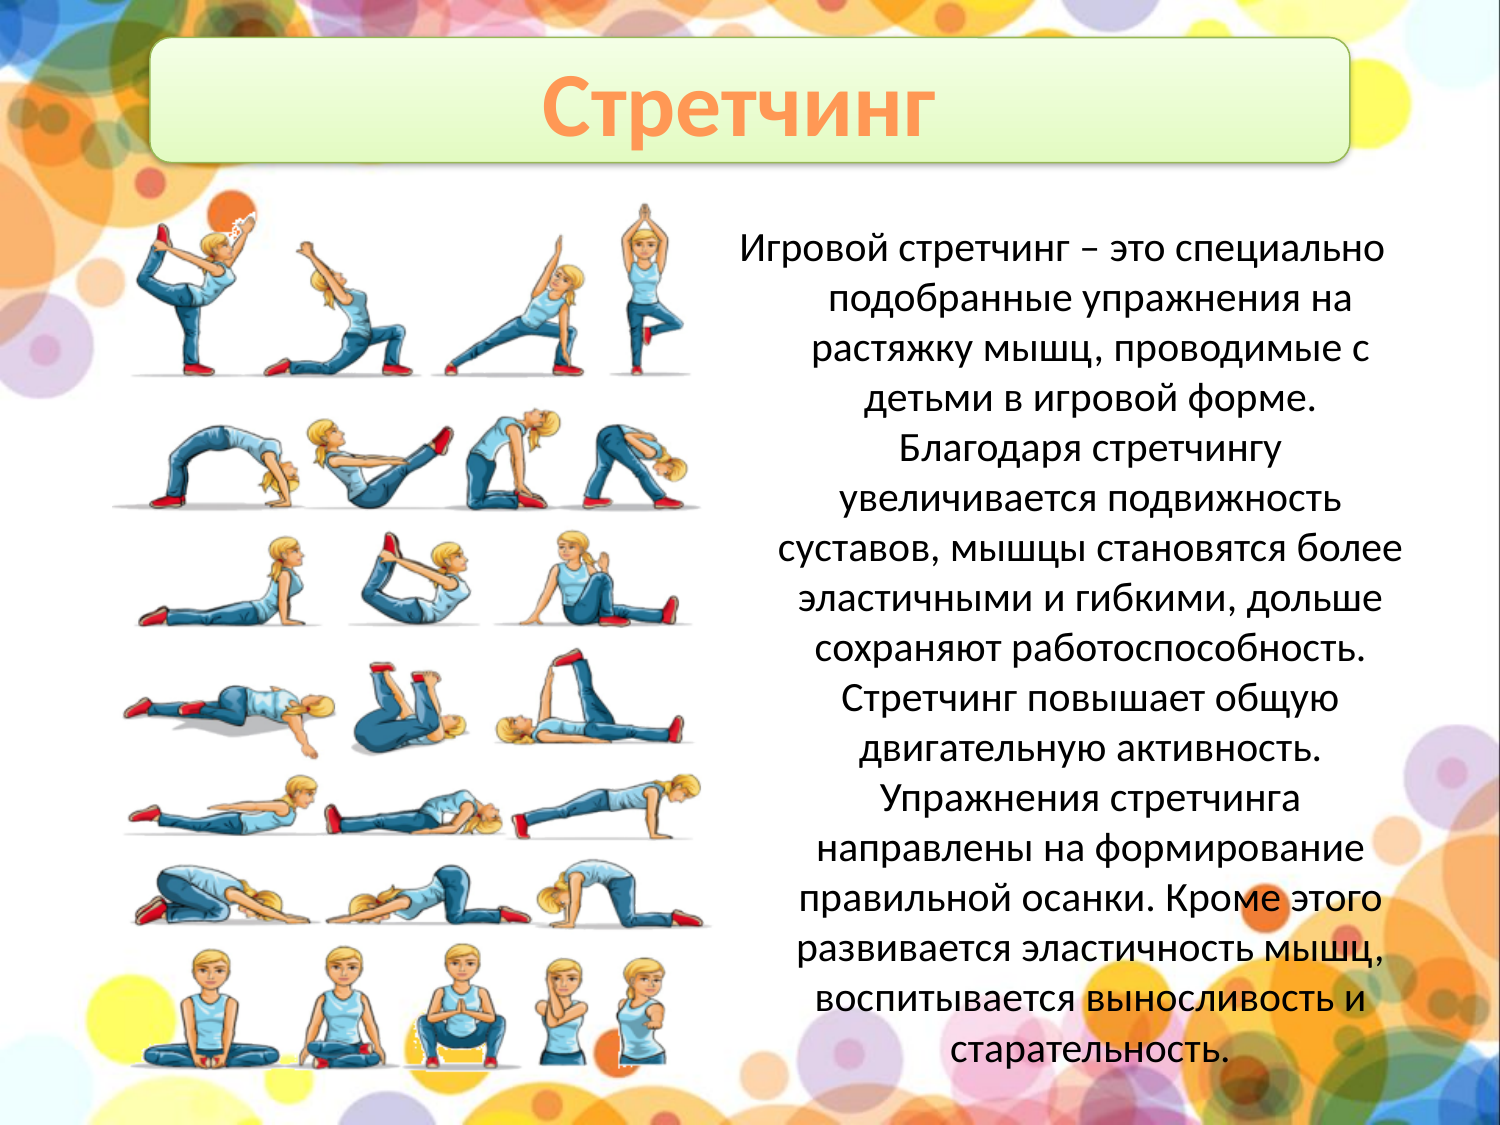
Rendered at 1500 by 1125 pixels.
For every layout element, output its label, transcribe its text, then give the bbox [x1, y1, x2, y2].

picture [0, 0, 1500, 1125]
list Игровой стретчинг – это специально подобранные упражнения на растяжку мышц, проводимые с детьми в игровой форме. Благодаря стретчингу увеличивается подвижность суставов, мышцы становятся более эластичными и гибкими, дольше сохраняют работоспособность. Стретчинг повышает общую двигательную активность. Упражнения стретчинга направлены на формирование правильной осанки. Кроме этого развивается эластичность мышц, воспитывается выносливость и старательность. [722, 212, 1425, 1050]
text_box Стретчинг [149, 36, 1351, 164]
